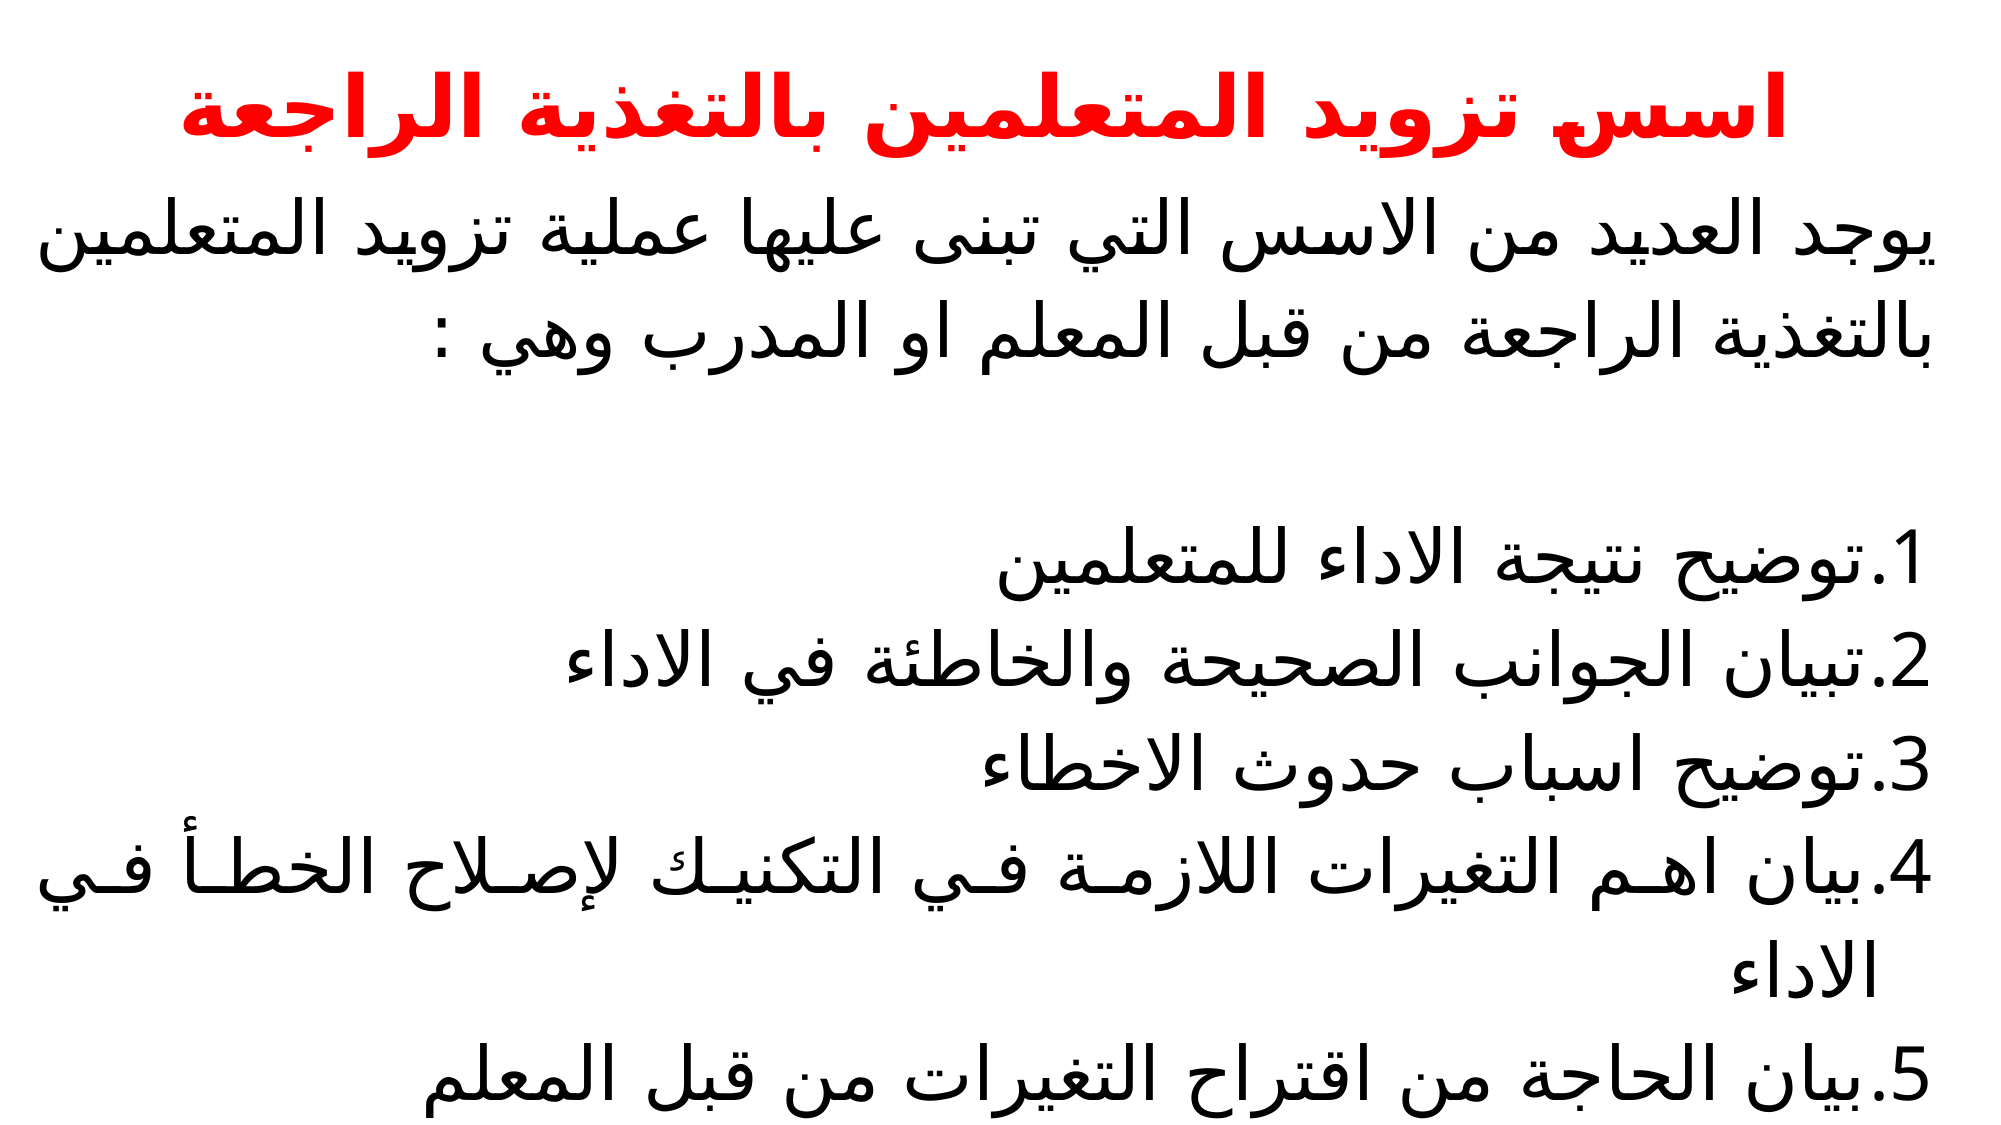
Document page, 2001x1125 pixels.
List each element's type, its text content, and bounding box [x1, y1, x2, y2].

text_box يوجد العديد من الاسس التي تبنى عليها عملية تزويد المتعلمين بالتغذية الراجعة من قبل المعلم او المدرب وهي : توضيح نتيجة الاداء للمتعلمين تبيان الجوانب الصحيحة والخاطئة في الاداء توضيح اسباب حدوث الاخطاء بيان اهم التغيرات اللازمة في التكنيك لإصلاح الخطأ في الاداء بيان الحاجة من اقتراح التغيرات من قبل المعلم [21, 158, 1953, 1123]
title اسس تزويد المتعلمين بالتغذية الراجعة [137, 14, 1863, 158]
